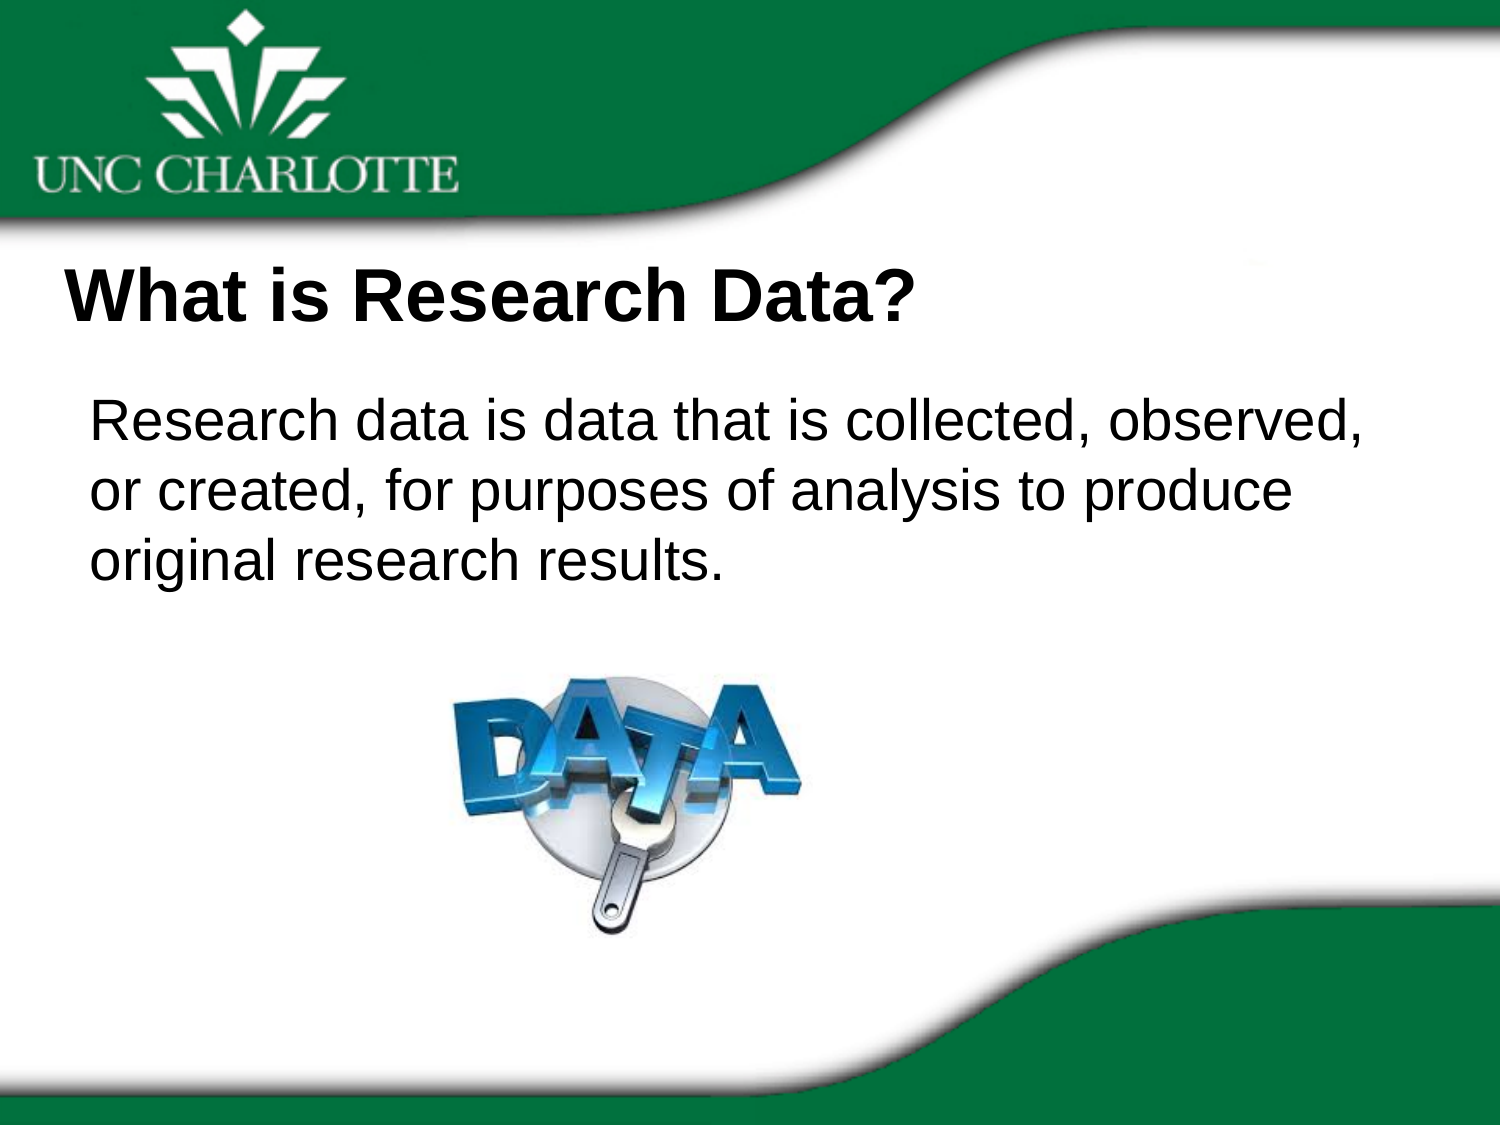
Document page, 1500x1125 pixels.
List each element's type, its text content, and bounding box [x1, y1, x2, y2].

picture [0, 0, 1500, 1125]
text_box What is Research Data? [49, 239, 1088, 344]
text_box Research data is data that is collected, observed, or created, for purposes of analysis to produce original research results. [74, 375, 1413, 600]
